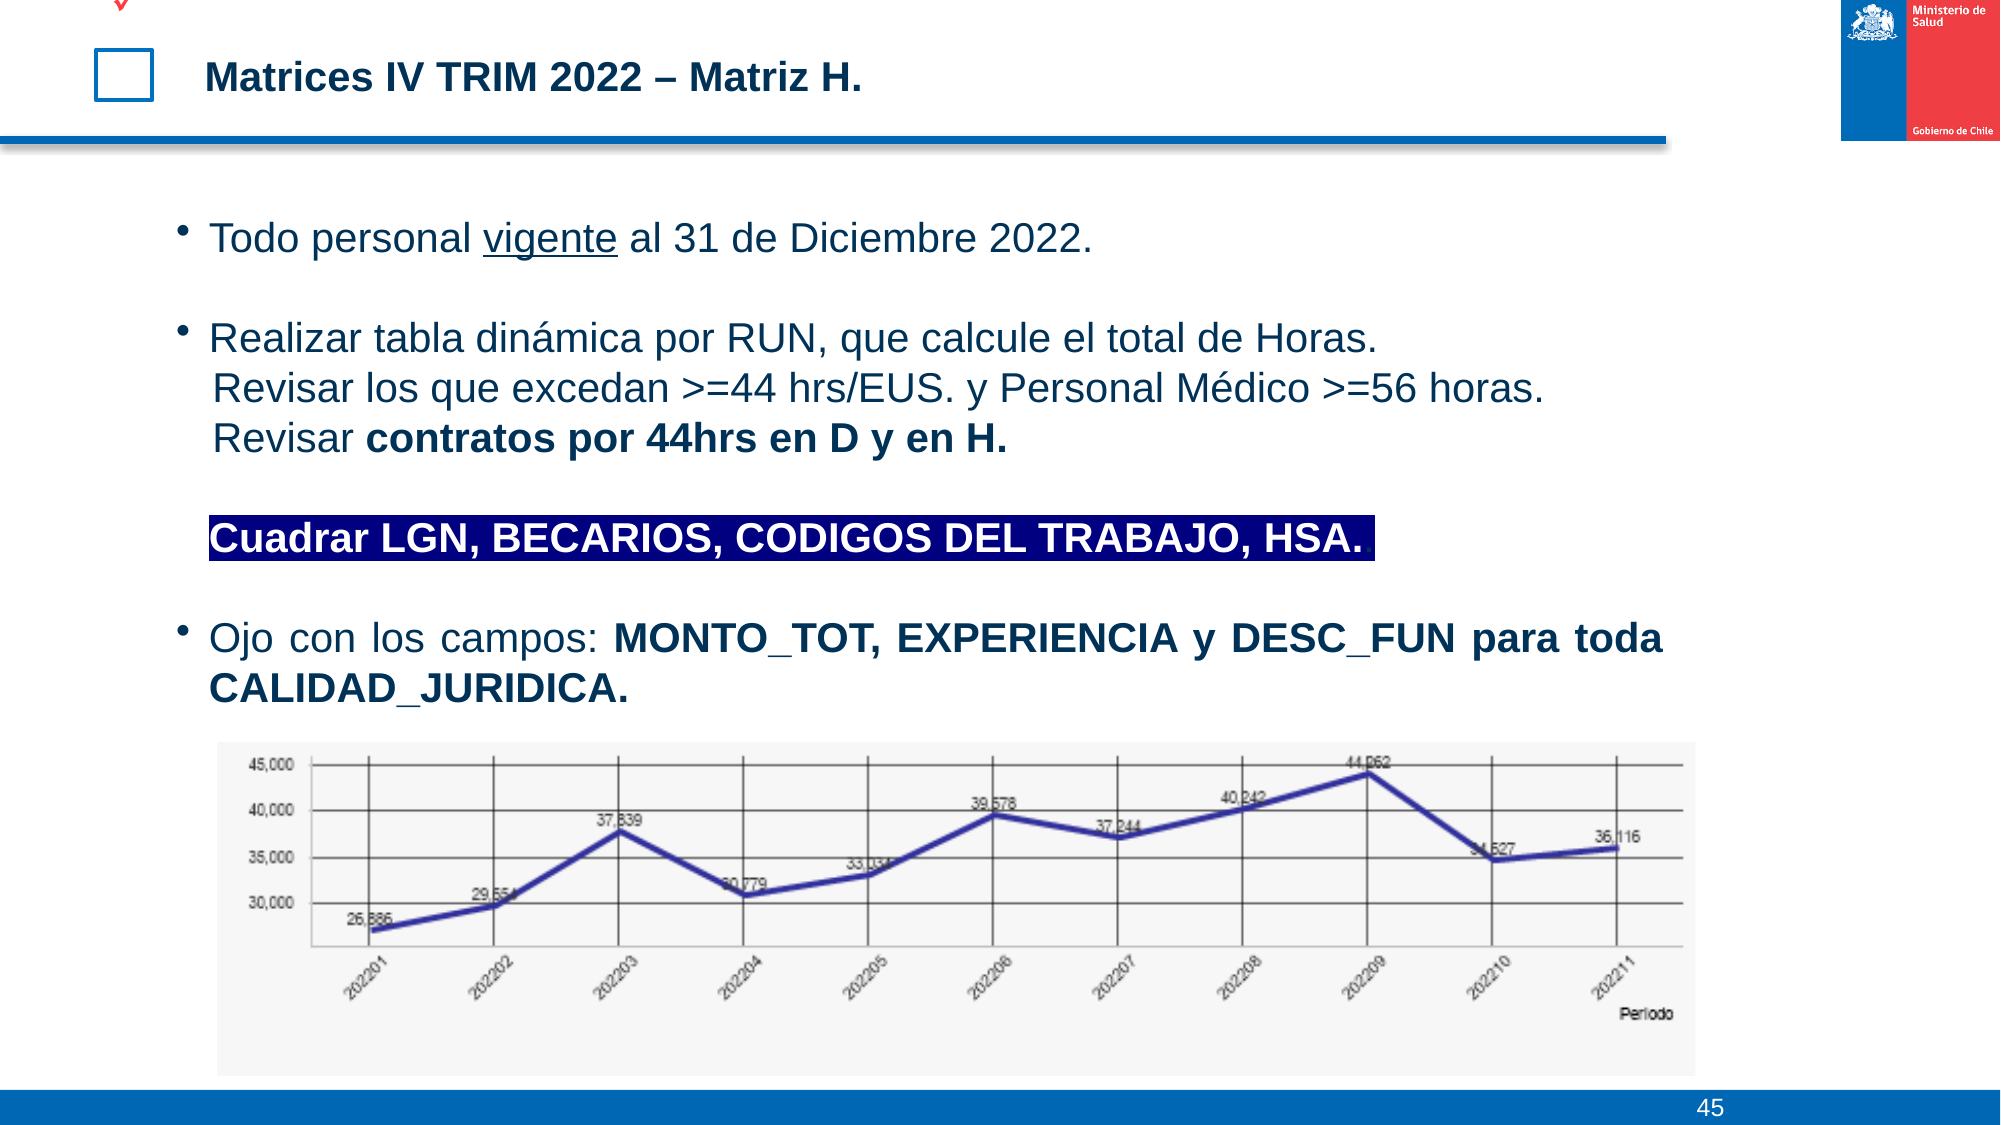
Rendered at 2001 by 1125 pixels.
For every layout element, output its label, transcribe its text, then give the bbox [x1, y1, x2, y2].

text_box Todo personal vigente al 31 de Diciembre 2022. Realizar tabla dinámica por RUN, que calcule el total de Horas. Revisar los que excedan >=44 hrs/EUS. y Personal Médico >=56 horas. Revisar contratos por 44hrs en D y en H. Cuadrar LGN, BECARIOS, CODIGOS DEL TRABAJO, HSA.. Ojo con los campos: MONTO_TOT, EXPERIENCIA y DESC_FUN para toda CALIDAD_JURIDICA. [43, 203, 1671, 969]
picture [216, 742, 1696, 1076]
title Matrices IV TRIM 2022 – Matriz H. [204, 49, 1697, 101]
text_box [95, 24, 152, 126]
slide_number 45 [1688, 1083, 1735, 1125]
picture [1841, 0, 2000, 141]
